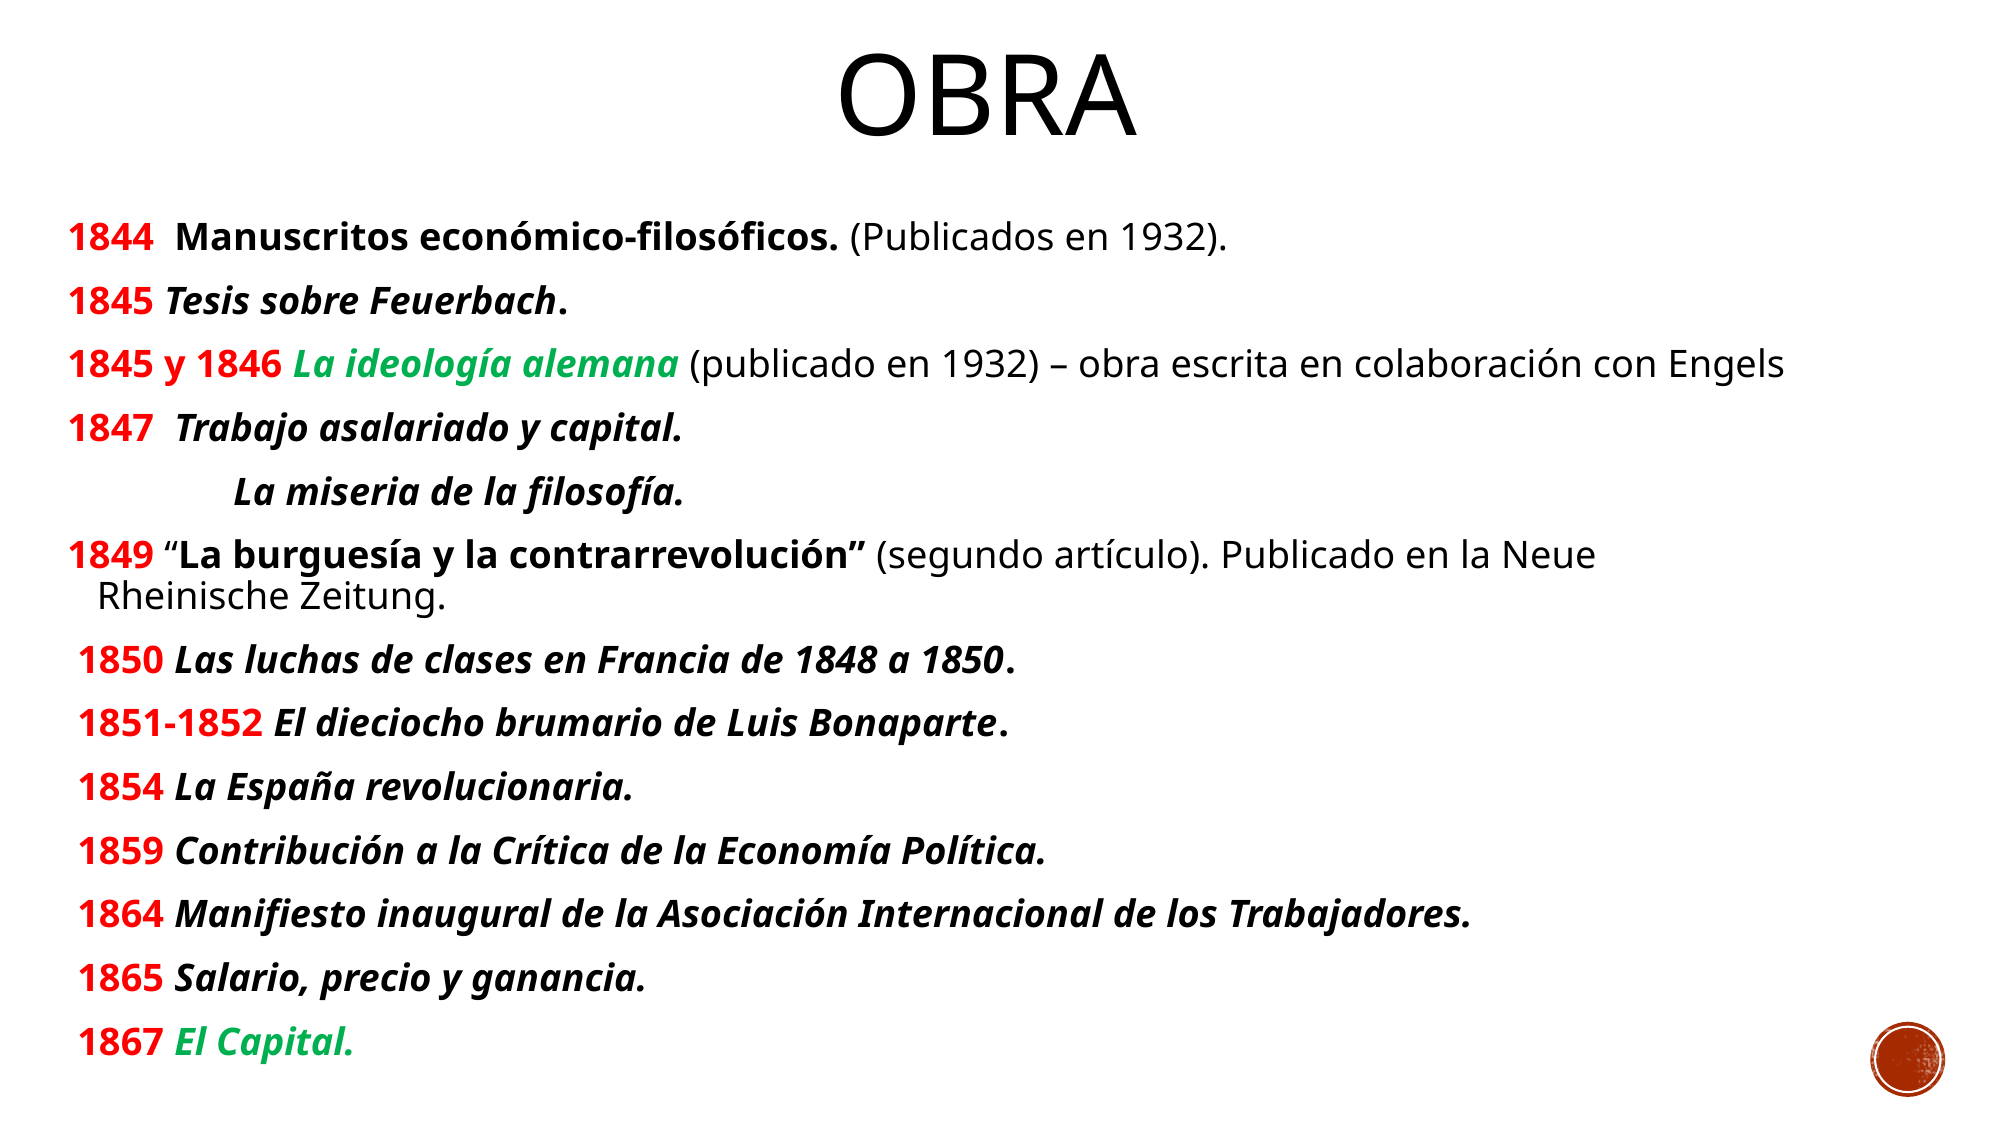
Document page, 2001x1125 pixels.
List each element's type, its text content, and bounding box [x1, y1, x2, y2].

list 1844 Manuscritos económico-filosóficos. (Publicados en 1932). 1845 Tesis sobre Feuerbach. 1845 y 1846 La ideología alemana (publicado en 1932) – obra escrita en colaboración con Engels 1847 Trabajo asalariado y capital. La miseria de la filosofía. 1849 “La burguesía y la contrarrevolución” (segundo artículo). Publicado en la Neue Rheinische Zeitung. 1850 Las luchas de clases en Francia de 1848 a 1850. 1851-1852 El dieciocho brumario de Luis Bonaparte. 1854 La España revolucionaria. 1859 Contribución a la Crítica de la Economía Política. 1864 Manifiesto inaugural de la Asociación Internacional de los Trabajadores. 1865 Salario, precio y ganancia. 1867 El Capital. [52, 133, 1943, 1079]
title Obra [175, 0, 1826, 133]
